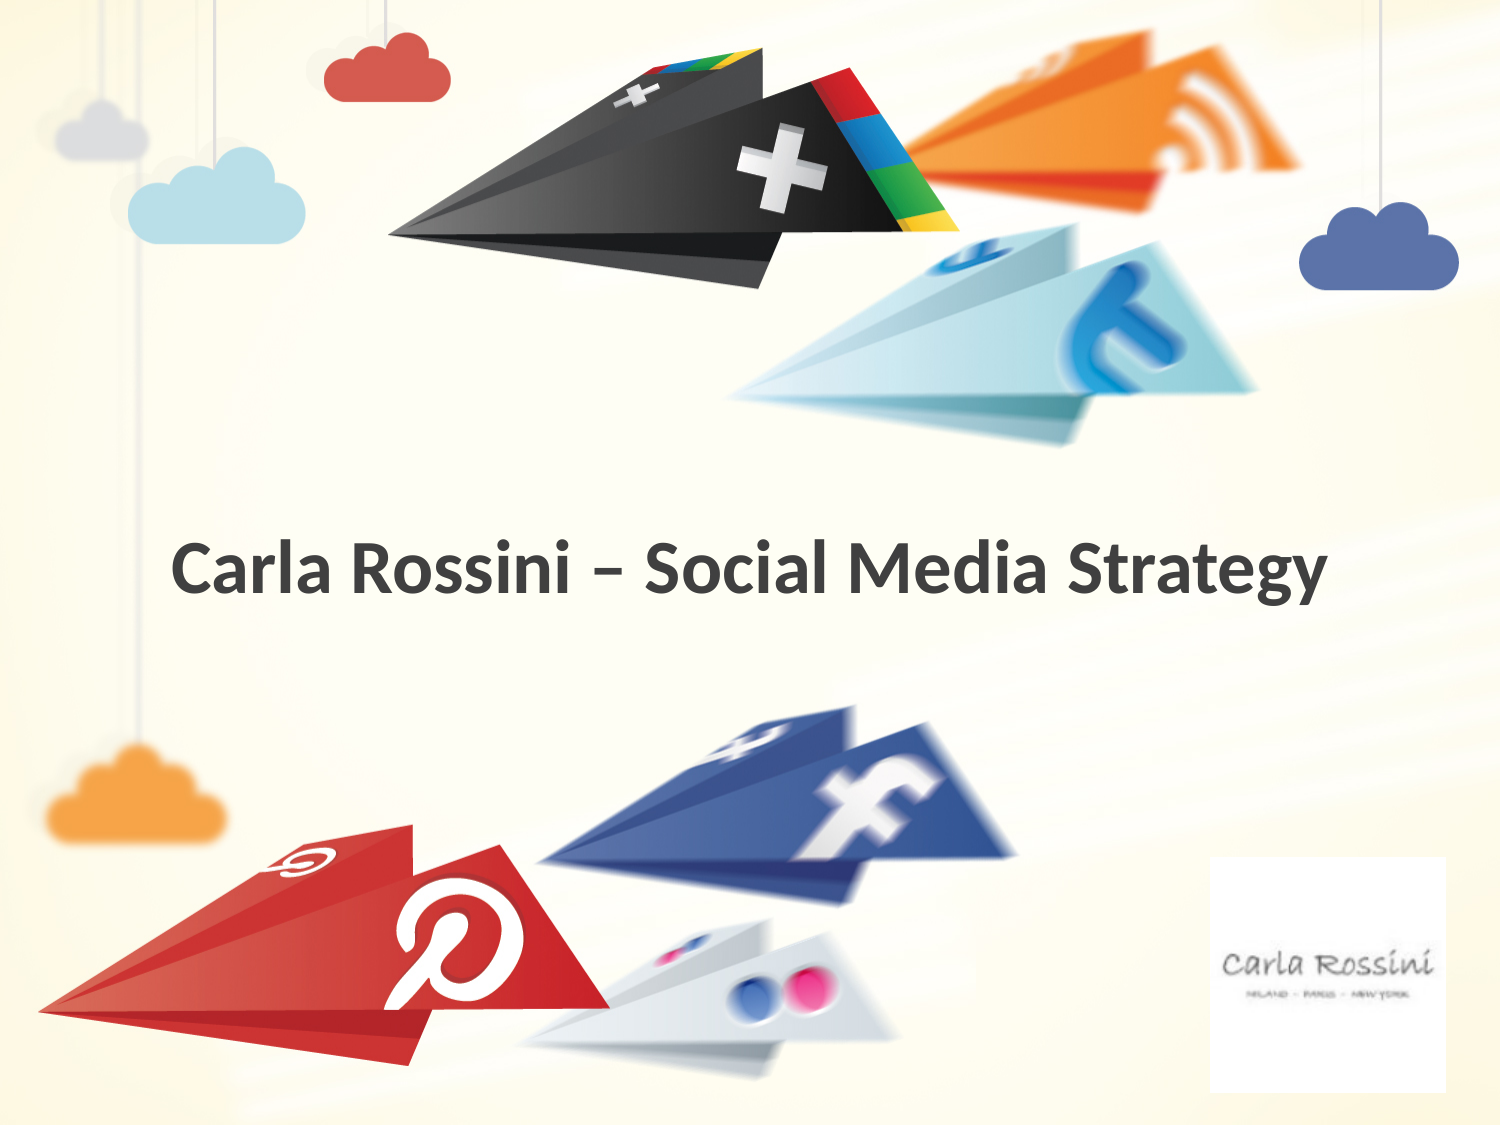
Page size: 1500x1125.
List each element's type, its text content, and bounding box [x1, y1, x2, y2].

title Carla Rossini – Social Media Strategy [135, 468, 1365, 657]
picture [0, 0, 1500, 1125]
